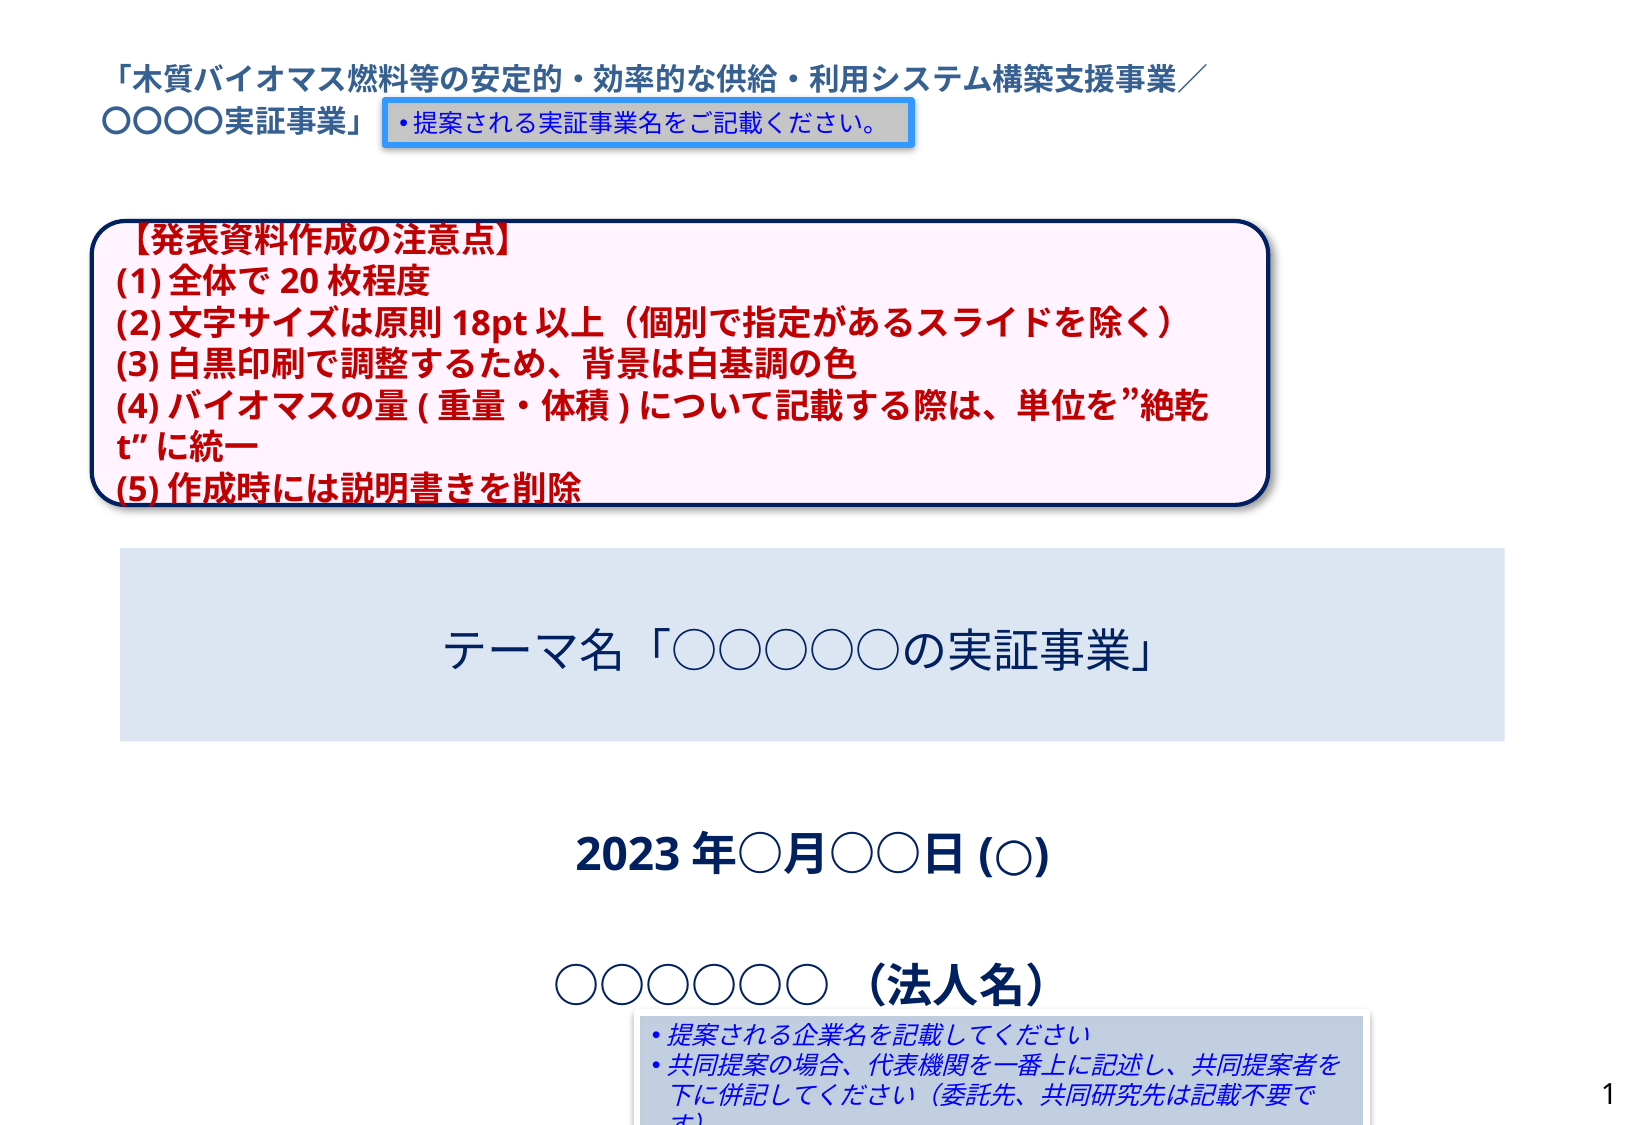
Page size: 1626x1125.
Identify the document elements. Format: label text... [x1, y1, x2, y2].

subtitle 「木質バイオマス燃料等の安定的・効率的な供給・利用システム構築支援事業／ 〇〇〇〇実証事業」 [101, 59, 1469, 712]
text_box 提案される実証事業名をご記載ください。 [384, 100, 912, 145]
text_box 2023年○月○○日(○) [575, 823, 1050, 880]
title テーマ名「○○○○○の実証事業」 [131, 581, 1488, 716]
text_box 提案される企業名を記載してください 共同提案の場合、代表機関を一番上に記述し、共同提案者を下に併記してください（委託先、共同研究先は記載不要です） [634, 1009, 1370, 1125]
text_box 【発表資料作成の注意点】 全体で20枚程度 文字サイズは原則18pt以上（個別で指定があるスライドを除く） (3)白黒印刷で調整するため、背景は白基調の色 (4)バイオマスの量(重量・体積)について記載する際は、単位を”絶乾t”に統一 (5)作成時には説明書きを削除 [89, 218, 1271, 508]
text_box ○○○○○○（法人名） [553, 956, 1071, 1013]
text_box [118, 546, 1507, 743]
text_box 0 [1522, 1075, 1618, 1116]
